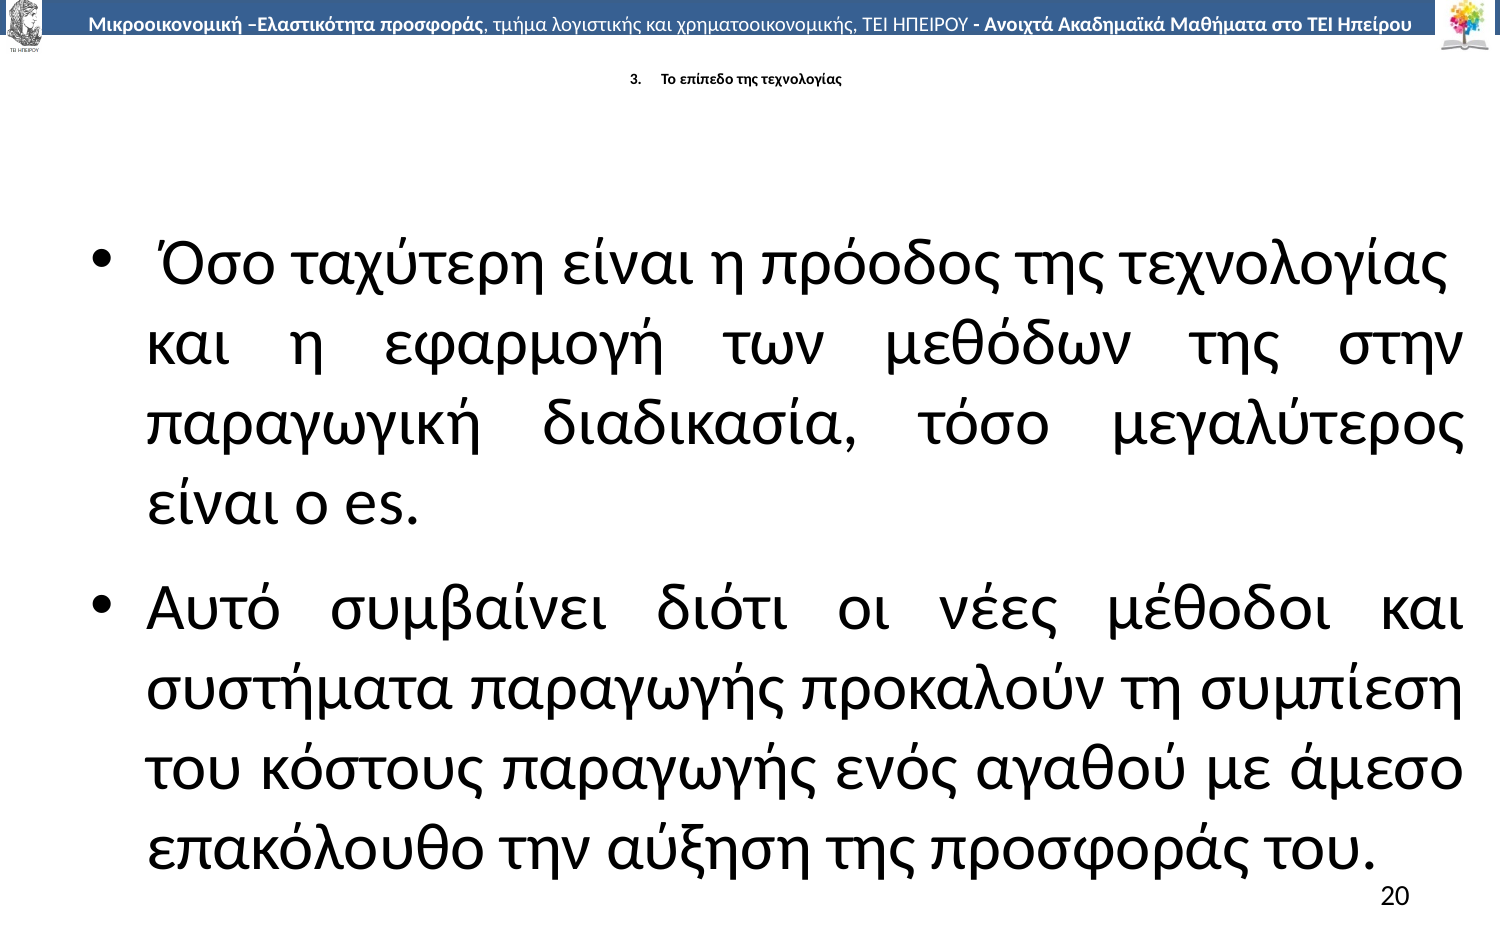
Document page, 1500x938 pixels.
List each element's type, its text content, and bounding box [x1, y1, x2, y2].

picture [6, 0, 42, 54]
title 3. Το επίπεδο της τεχνολογίας [75, 37, 1397, 97]
picture [1435, 0, 1495, 52]
list Όσο ταχύτερη είναι η πρόοδος της τεχνολογίας και η εφαρµογή των µεθόδων της στην παραγωγική διαδικασία, τόσο µεγαλύτερος είναι ο es. Αυτό συµβαίνει διότι οι νέες µέθοδοι και συστήµατα παραγωγής προκαλούν τη συµπίεση του κόστους παραγωγής ενός αγαθού µε άµεσο επακόλουθο την αύξηση της προσφοράς του. [75, 209, 1482, 938]
